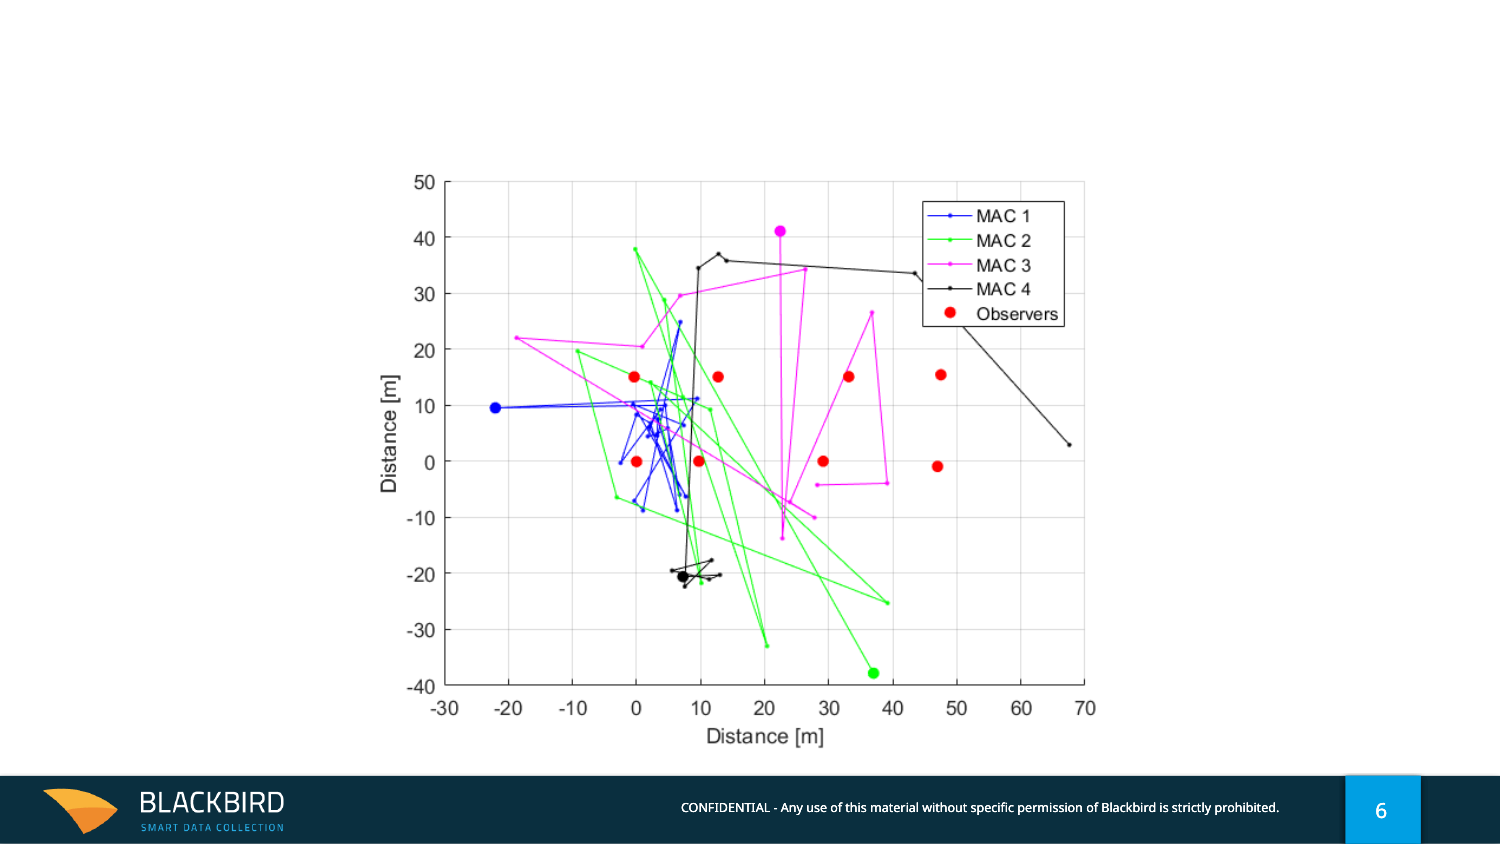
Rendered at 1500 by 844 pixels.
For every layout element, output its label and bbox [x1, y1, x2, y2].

picture [9, 780, 321, 841]
list [337, 135, 1163, 754]
